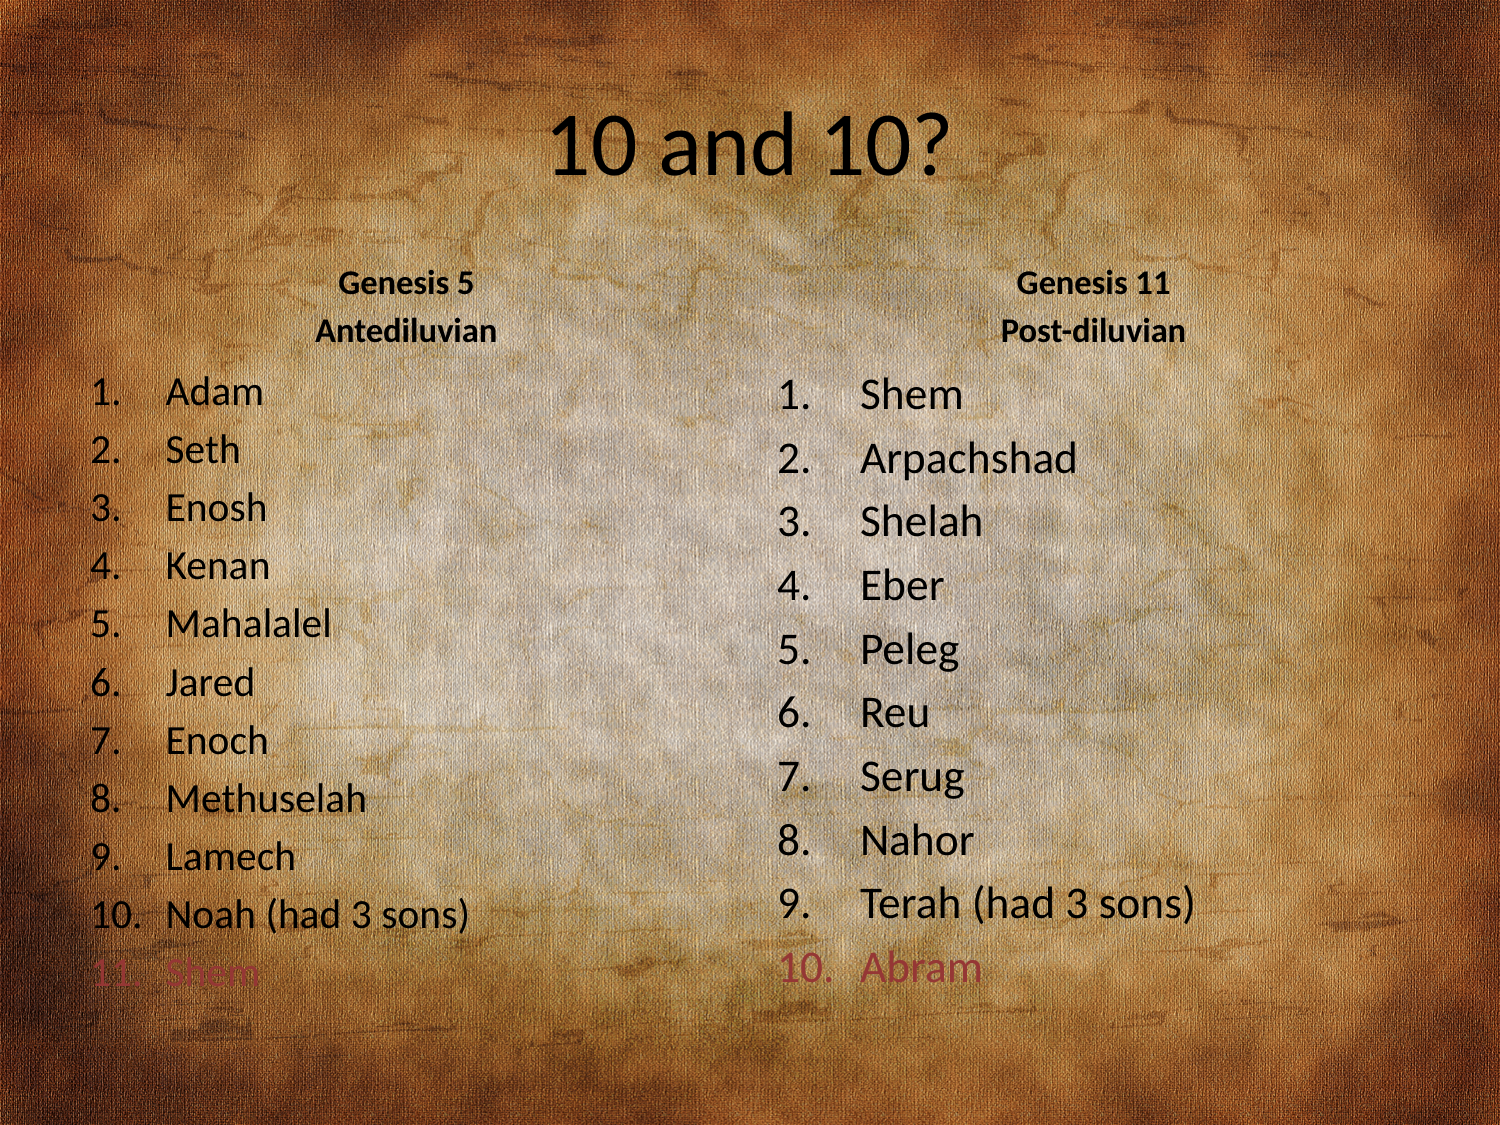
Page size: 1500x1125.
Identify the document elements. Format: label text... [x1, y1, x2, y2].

title 10 and 10? [75, 45, 1425, 233]
picture [0, 0, 1500, 1125]
list Genesis 5 Antediluvian [75, 251, 738, 356]
list Adam Seth Enosh Kenan Mahalalel Jared Enoch Methuselah Lamech Noah (had 3 sons) Shem [75, 356, 738, 1005]
list Genesis 11 Post-diluvian [761, 251, 1425, 356]
list Shem Arpachshad Shelah Eber Peleg Reu Serug Nahor Terah (had 3 sons) Abram [761, 356, 1425, 1005]
